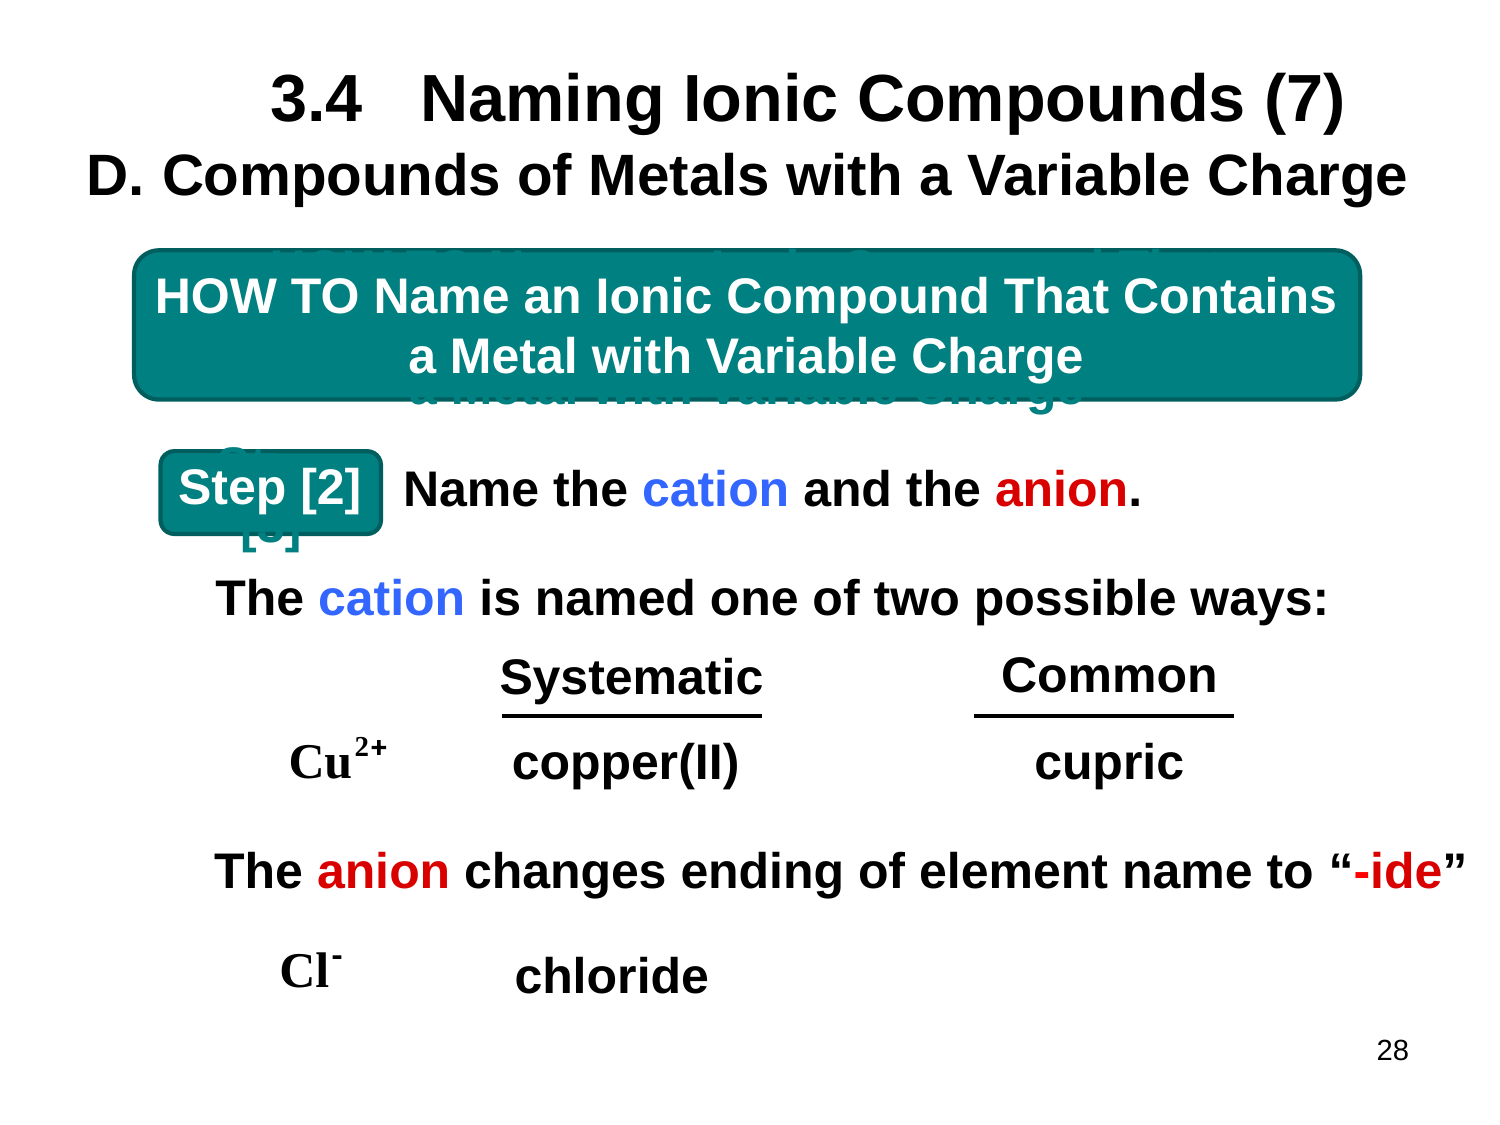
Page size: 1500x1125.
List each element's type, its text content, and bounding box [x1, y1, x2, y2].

list cupric [1019, 721, 1238, 792]
list chloride [499, 936, 747, 1007]
title 3.4 Naming Ionic Compounds (7) [223, 55, 1394, 129]
list copper(II) [496, 722, 757, 794]
list Compounds of Metals with a Variable Charge [71, 129, 1471, 210]
list Step [2] [144, 447, 396, 521]
list HOW TO Name an Ionic Compound That Contains a Metal with Variable Charge [129, 255, 1363, 391]
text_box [277, 937, 353, 995]
list Systematic [484, 636, 798, 712]
list The cation is named one of two possible ways: [186, 558, 1414, 634]
list The anion changes ending of element name to “-ide” [185, 830, 1494, 904]
list Common [985, 634, 1282, 689]
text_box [286, 728, 391, 785]
list Name the cation and the anion. [388, 448, 1218, 523]
